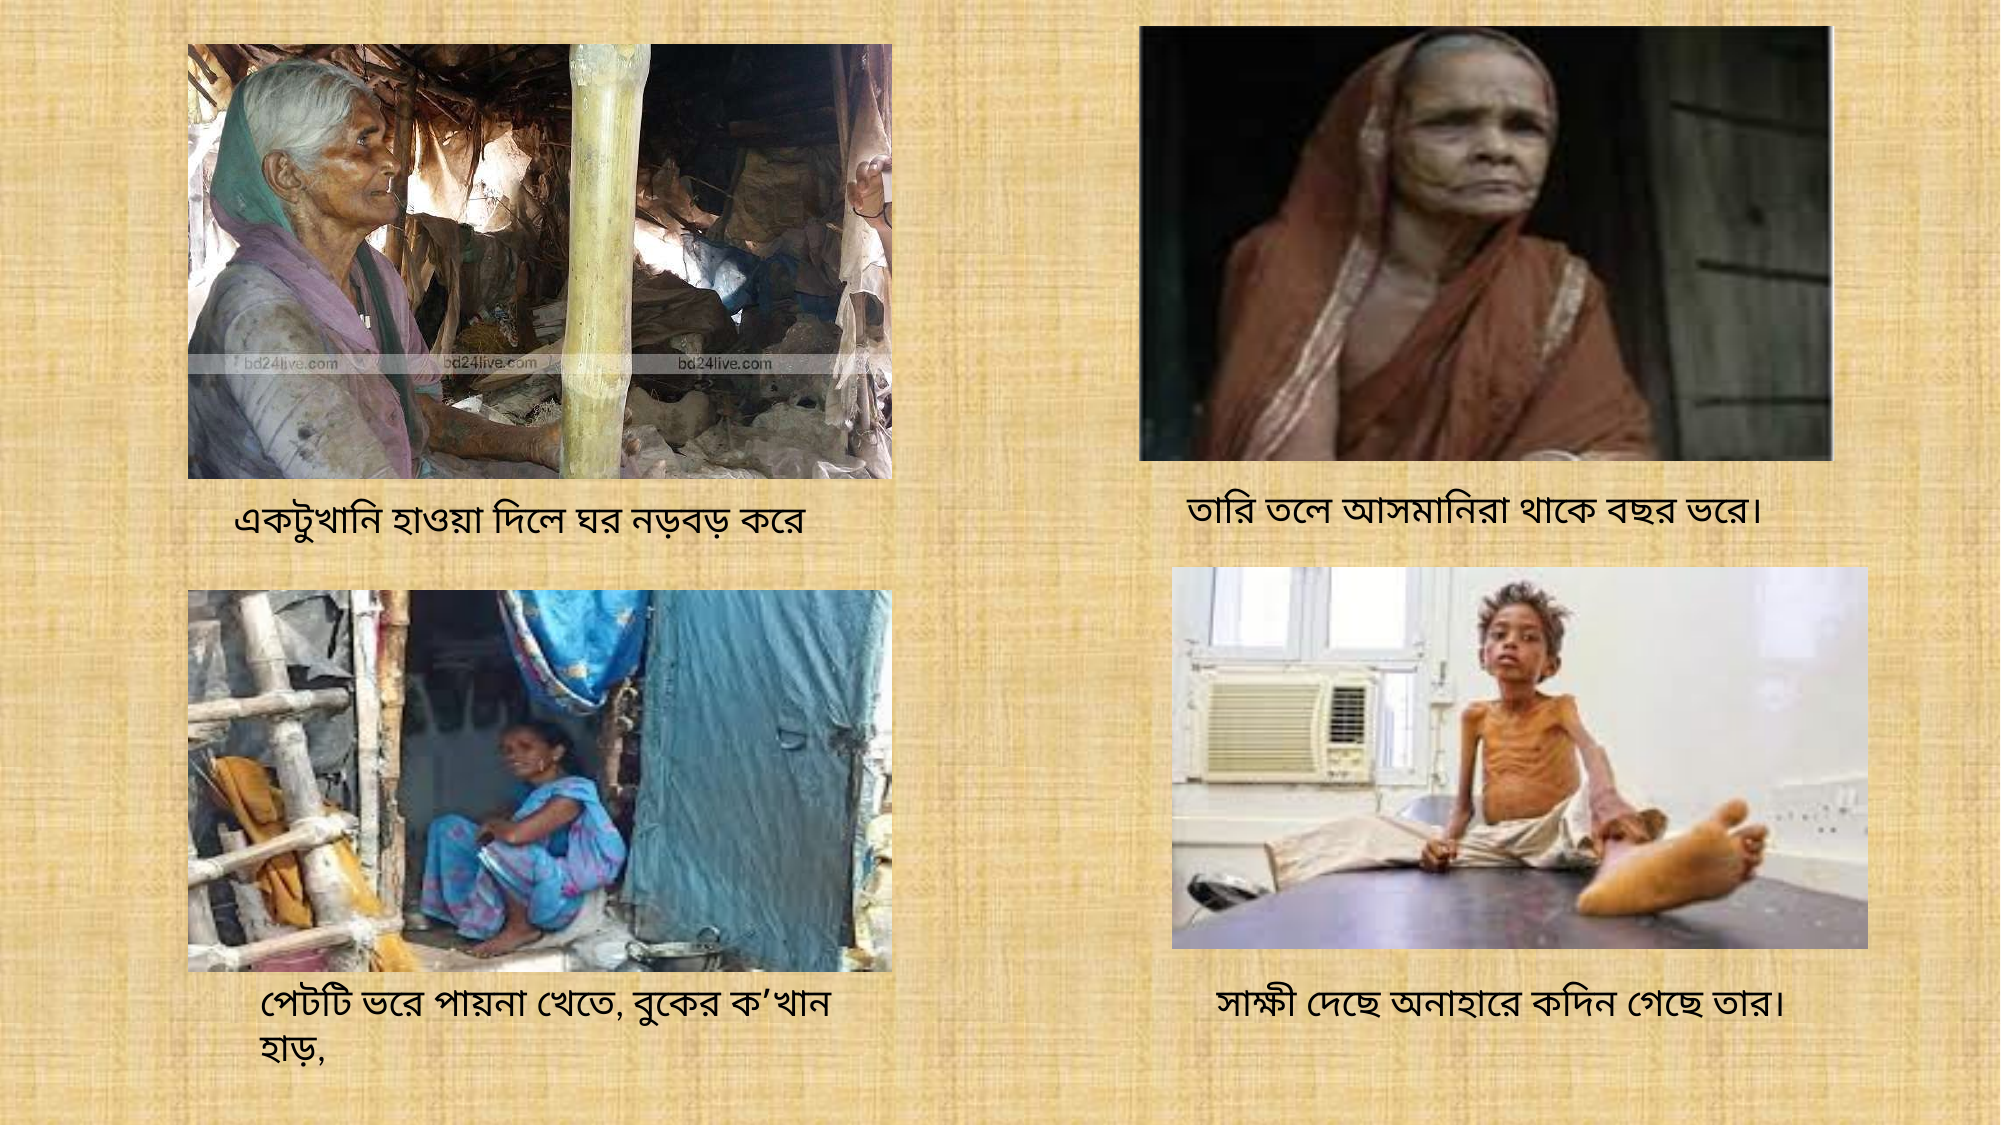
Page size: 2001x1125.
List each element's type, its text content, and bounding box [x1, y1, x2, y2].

text_box একটুখানি হাওয়া দিলে ঘর নড়বড় করে [218, 488, 923, 549]
text_box তারি তলে আসমানিরা থাকে বছর ভরে। [1172, 478, 1835, 539]
picture [0, 0, 2001, 1125]
text_box পেটটি ভরে পায়না খেতে, বুকের ক’খান হাড়, [245, 972, 892, 1077]
text_box সাক্ষী দেছে অনাহারে কদিন গেছে তার। [1201, 971, 1935, 1032]
